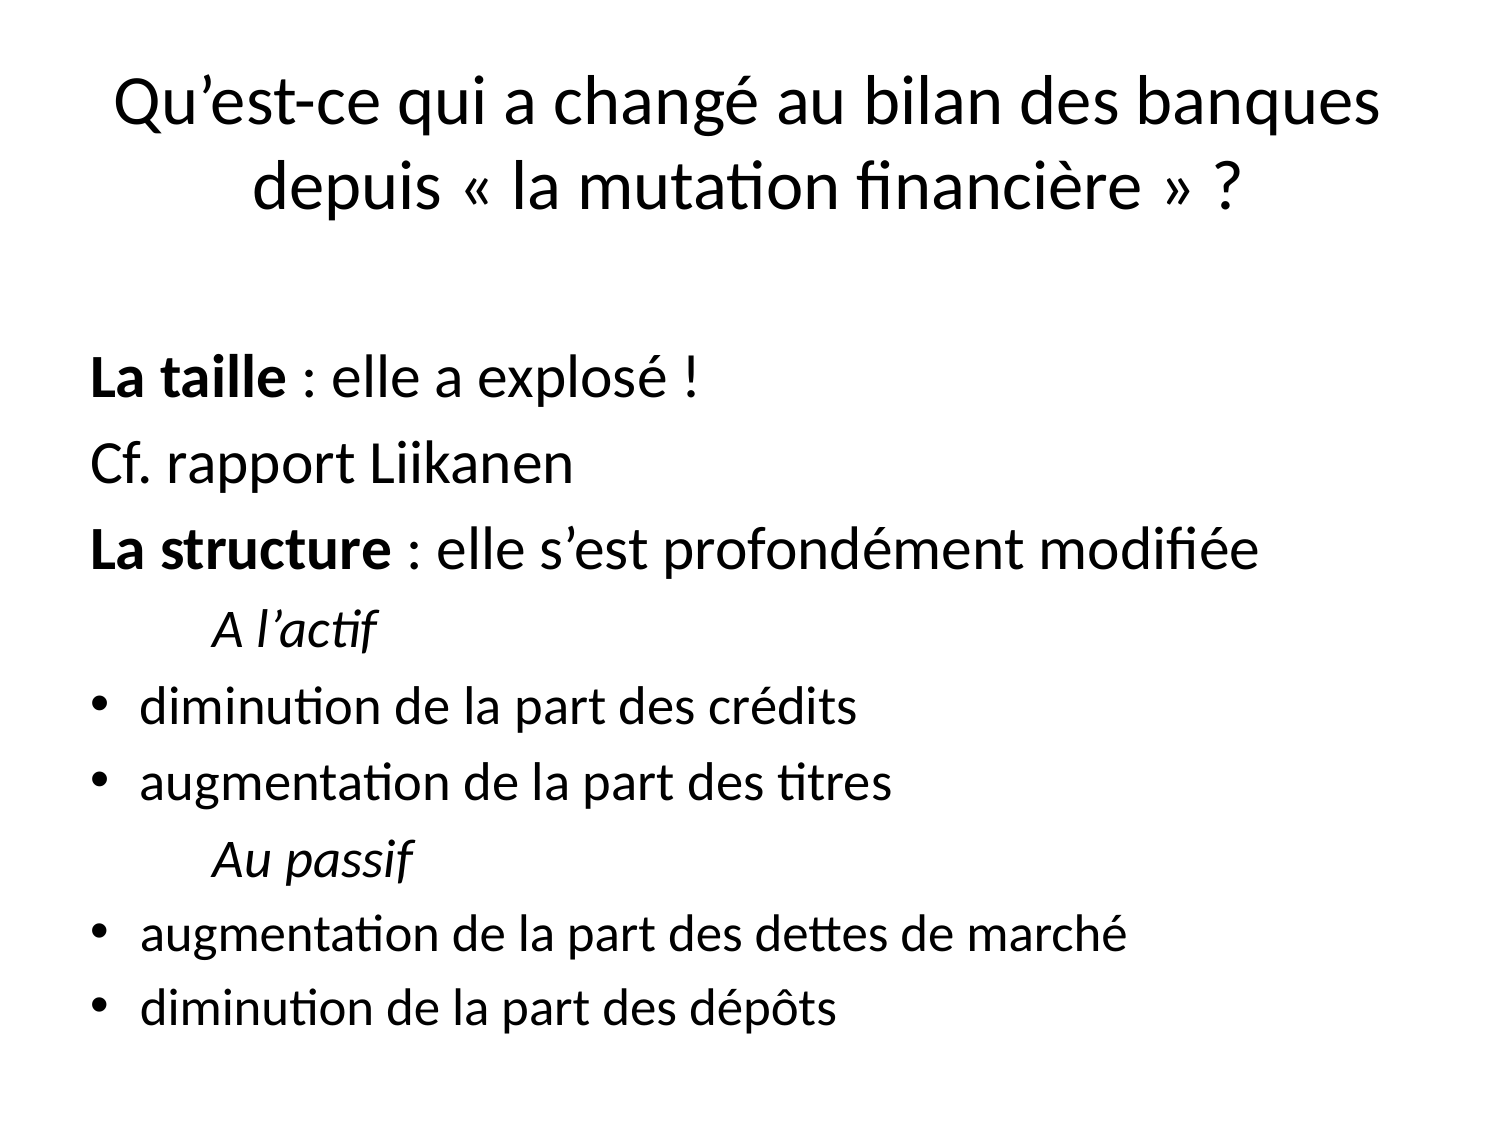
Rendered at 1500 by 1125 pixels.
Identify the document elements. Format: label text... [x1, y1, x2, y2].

list La taille : elle a explosé ! Cf. rapport Liikanen La structure : elle s’est profondément modifiée A l’actif diminution de la part des crédits augmentation de la part des titres Au passif augmentation de la part des dettes de marché diminution de la part des dépôts [74, 328, 1426, 1125]
title Qu’est-ce qui a changé au bilan des banques depuis « la mutation financière » ? [51, 44, 1446, 233]
